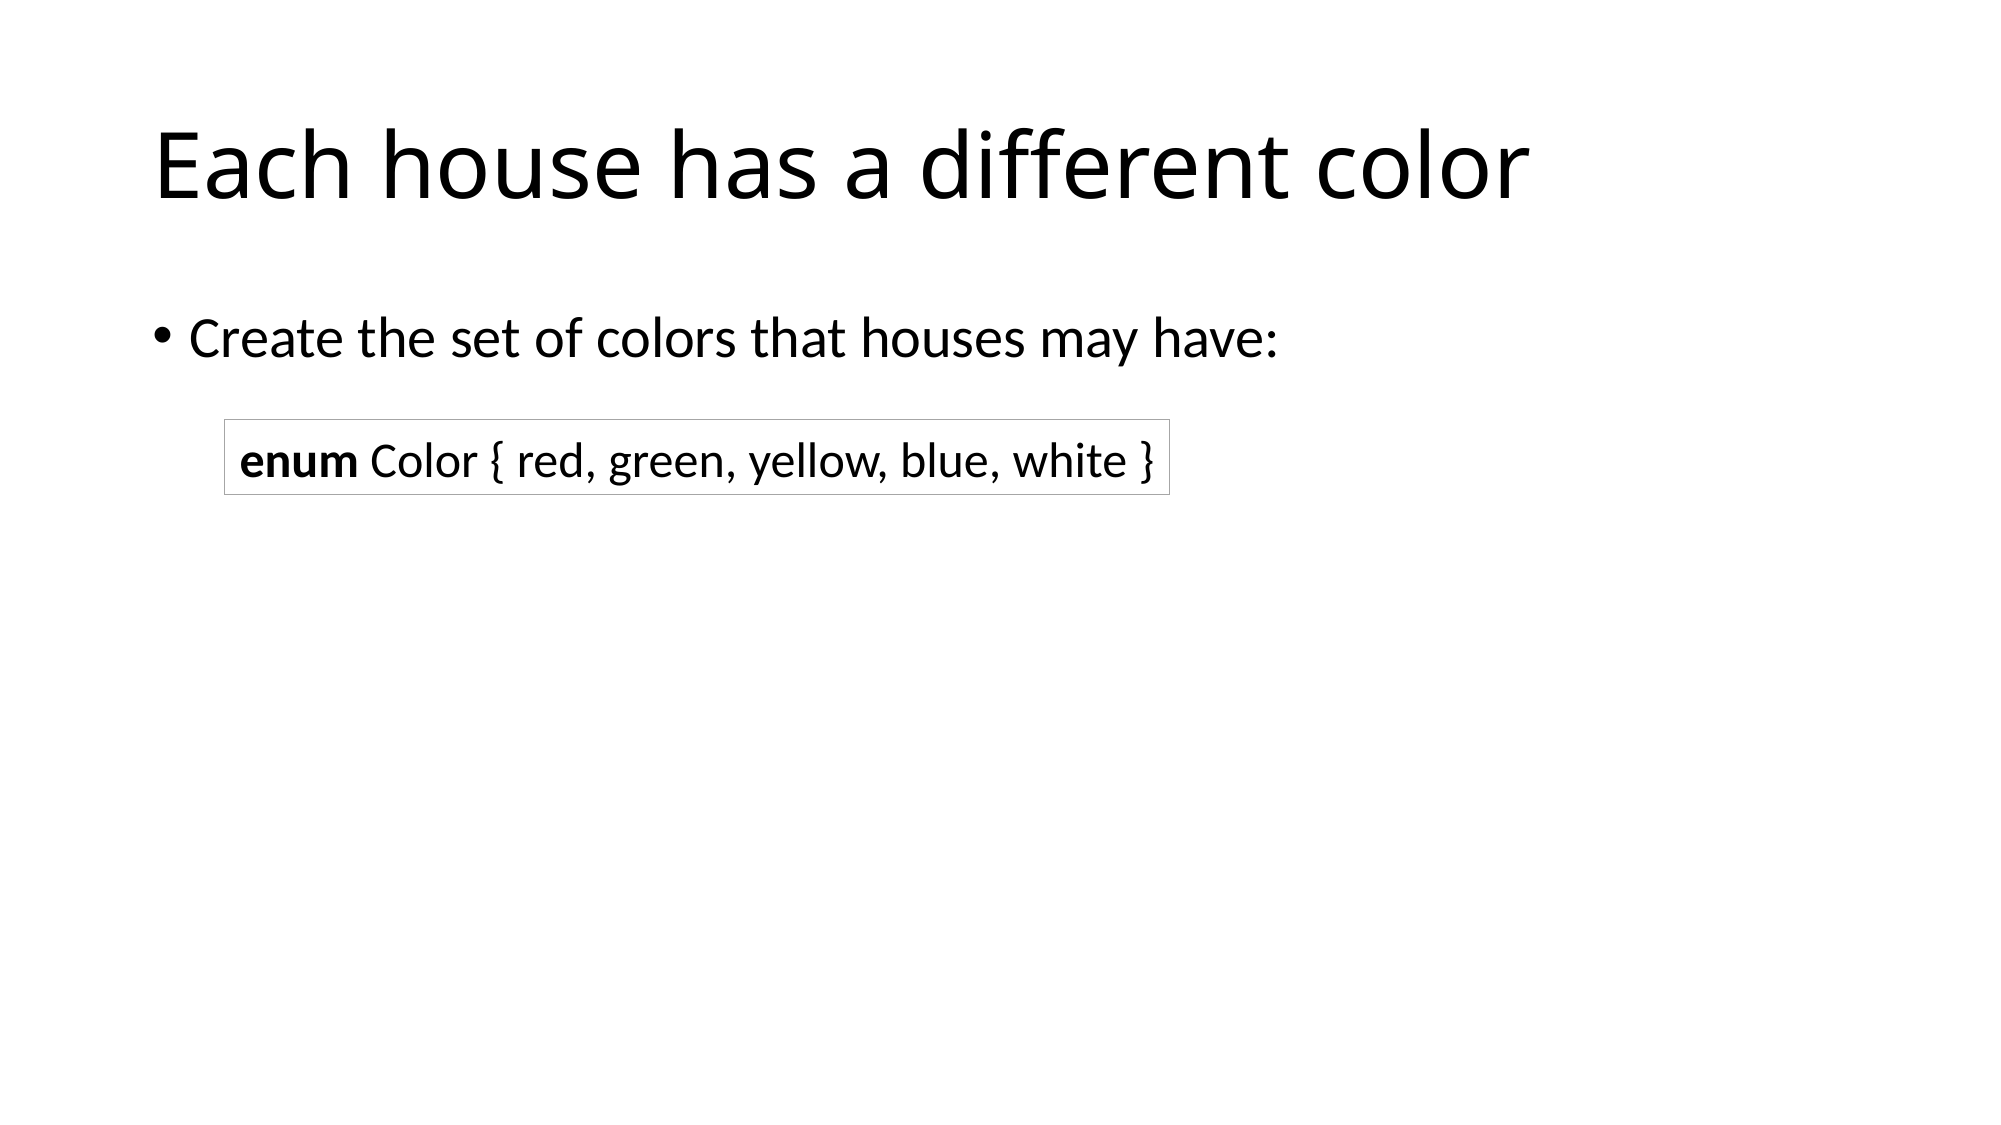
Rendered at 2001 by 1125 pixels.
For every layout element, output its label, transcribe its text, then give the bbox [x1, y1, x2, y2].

text_box enum Color { red, green, yellow, blue, white } [224, 419, 1170, 495]
list Create the set of colors that houses may have: [137, 299, 1863, 382]
title Each house has a different color [137, 59, 1863, 278]
